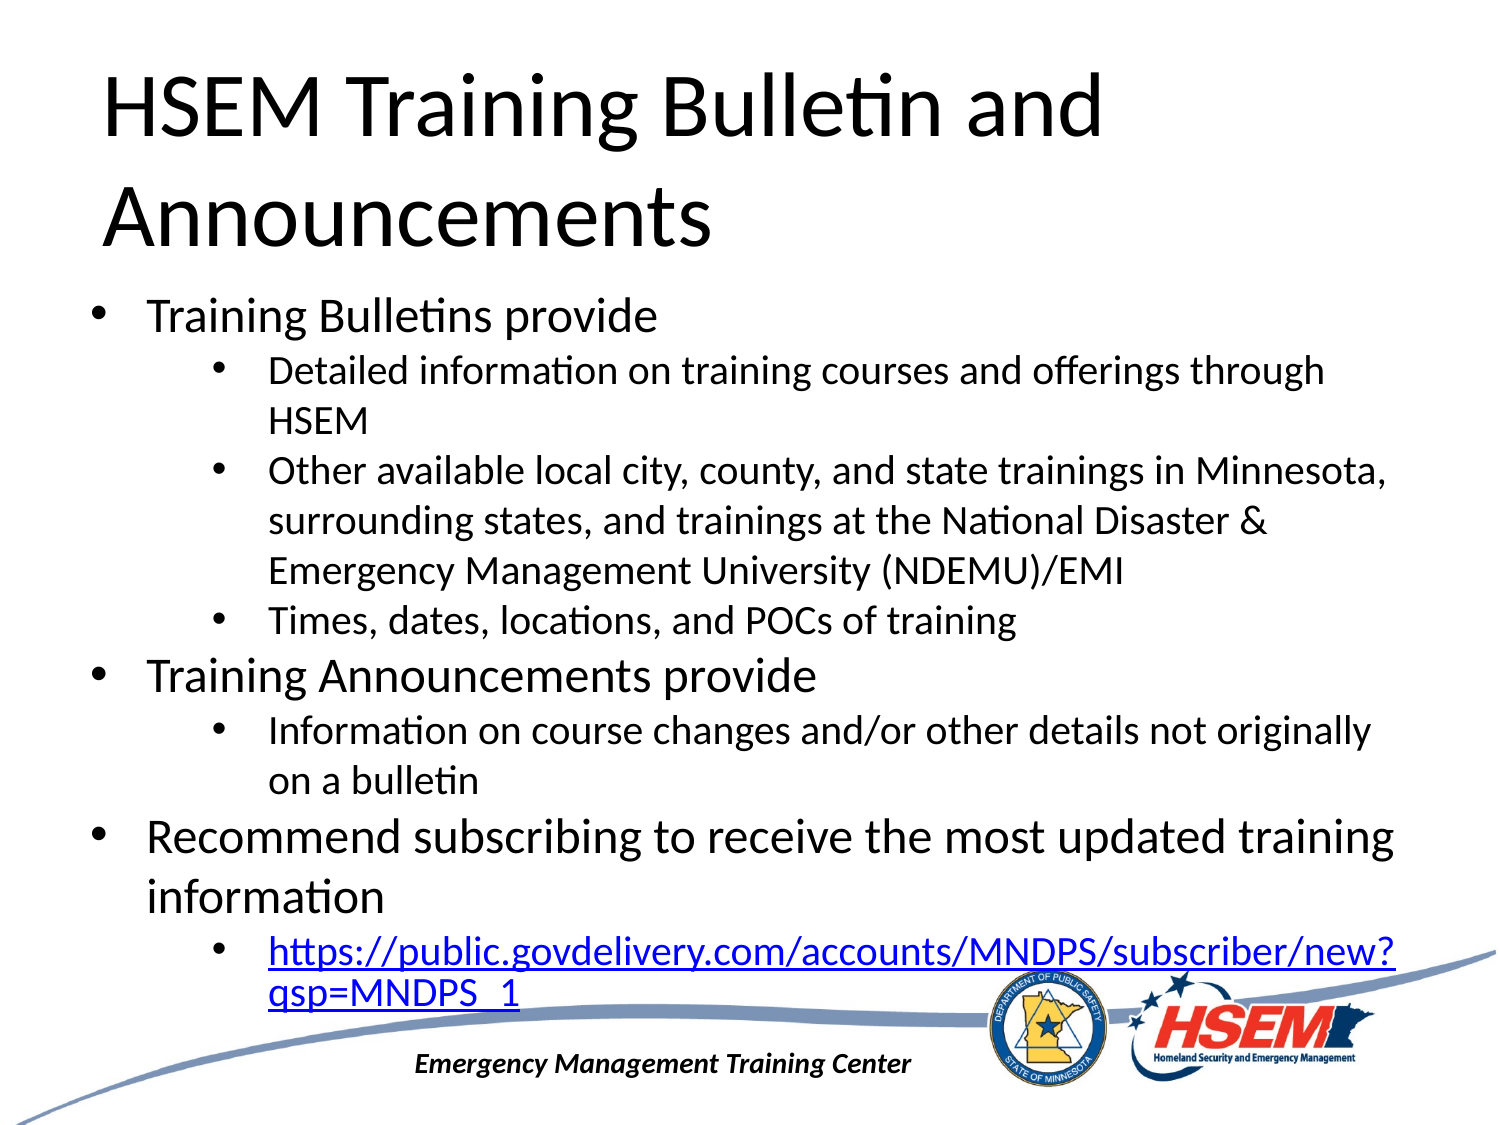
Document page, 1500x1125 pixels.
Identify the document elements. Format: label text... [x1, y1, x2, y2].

picture [0, 934, 1500, 1125]
list HSEM Training Bulletin and Announcements [87, 37, 1438, 250]
list Training Bulletins provide Detailed information on training courses and offerings through HSEM Other available local city, county, and state trainings in Minnesota, surrounding states, and trainings at the National Disaster & Emergency Management University (NDEMU)/EMI Times, dates, locations, and POCs of training Training Announcements provide Information on course changes and/or other details not originally on a bulletin Recommend subscribing to receive the most updated training information https://public.govdelivery.com/accounts/MNDPS/subscriber/new?qsp=MNDPS_1 [75, 275, 1425, 1013]
